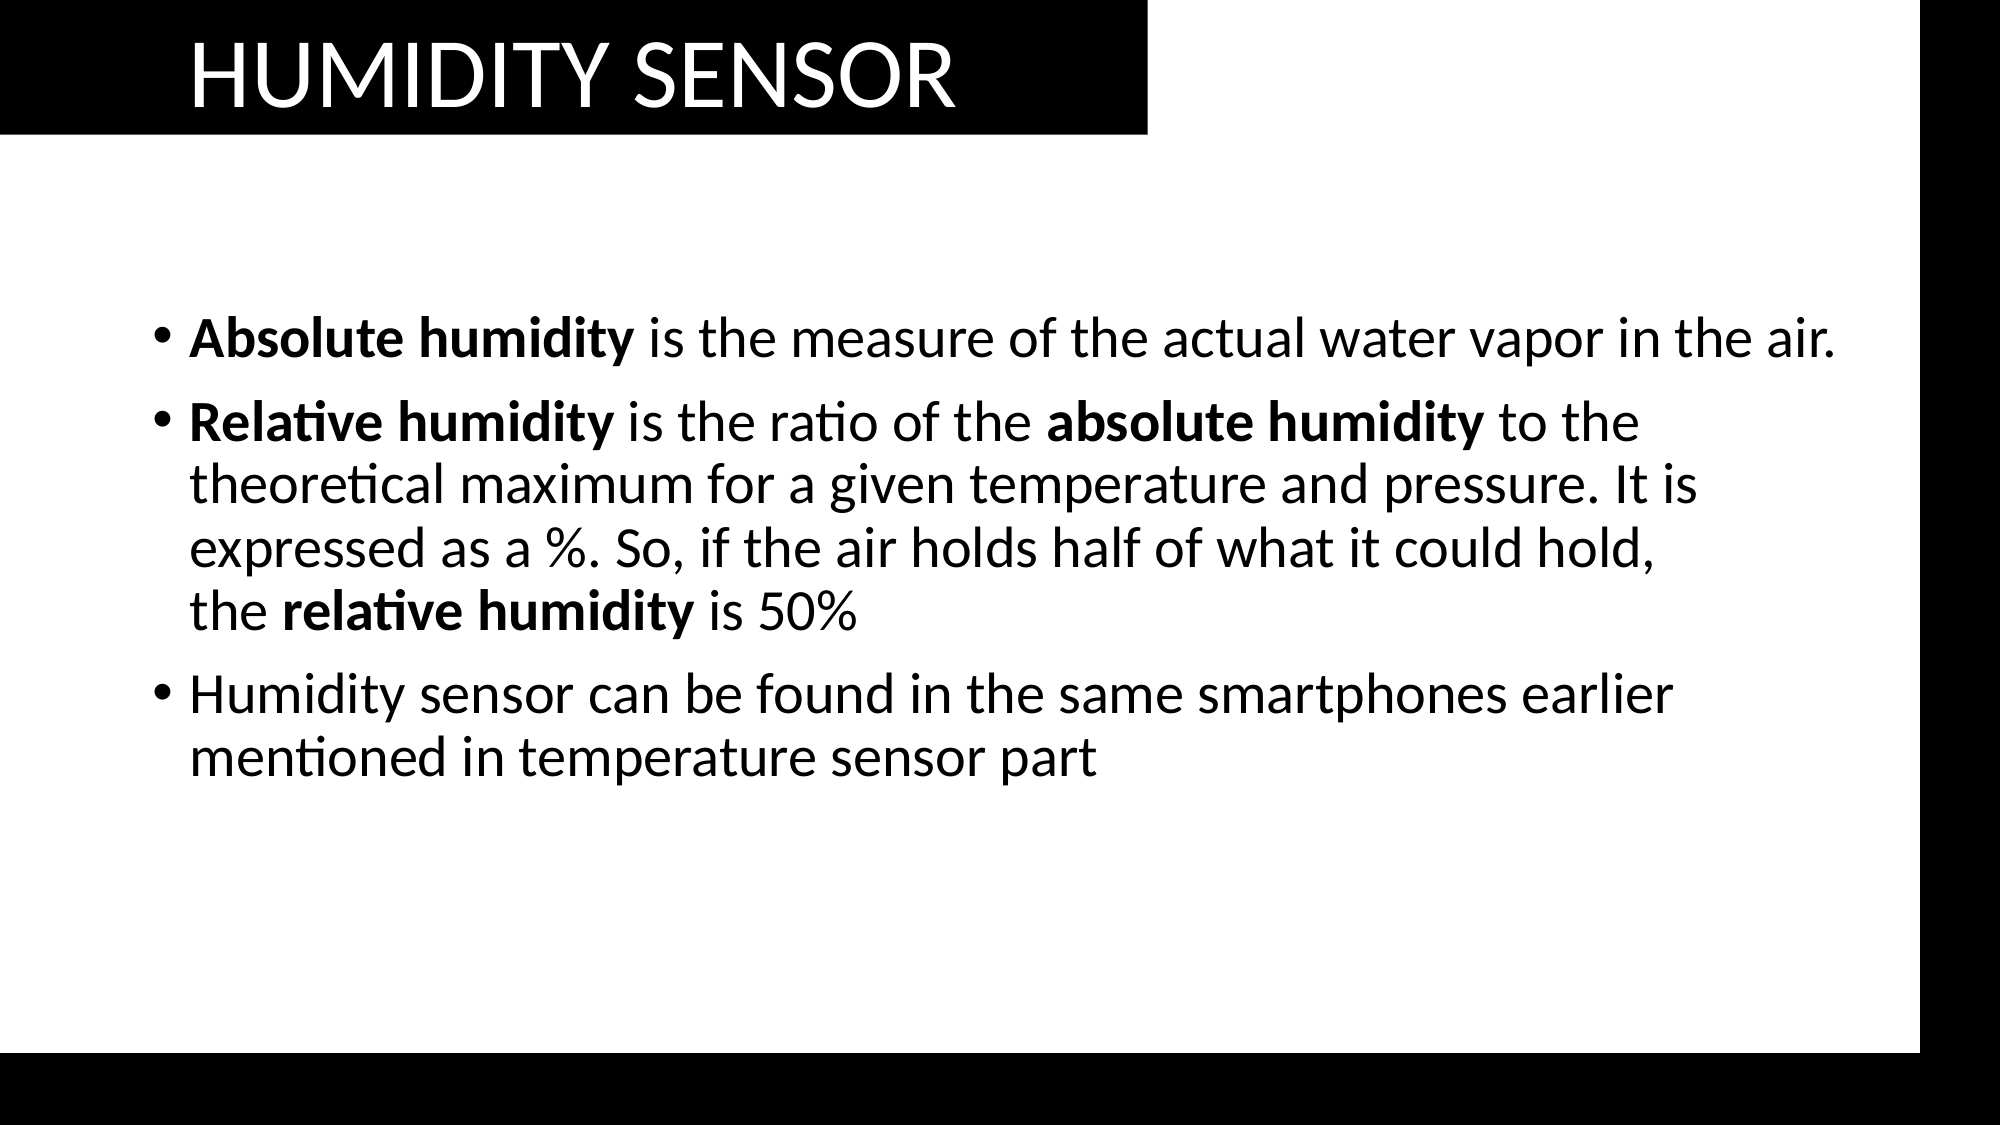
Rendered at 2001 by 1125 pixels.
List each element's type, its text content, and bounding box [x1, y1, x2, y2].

text_box HUMIDITY SENSOR [0, 0, 1148, 135]
text_box [1920, 0, 2000, 1055]
text_box [0, 1053, 2000, 1125]
list Absolute humidity is the measure of the actual water vapor in the air. Relative humidity is the ratio of the absolute humidity to the theoretical maximum for a given temperature and pressure. It is expressed as a %. So, if the air holds half of what it could hold, the relative humidity is 50% Humidity sensor can be found in the same smartphones earlier mentioned in temperature sensor part [137, 299, 1863, 1014]
